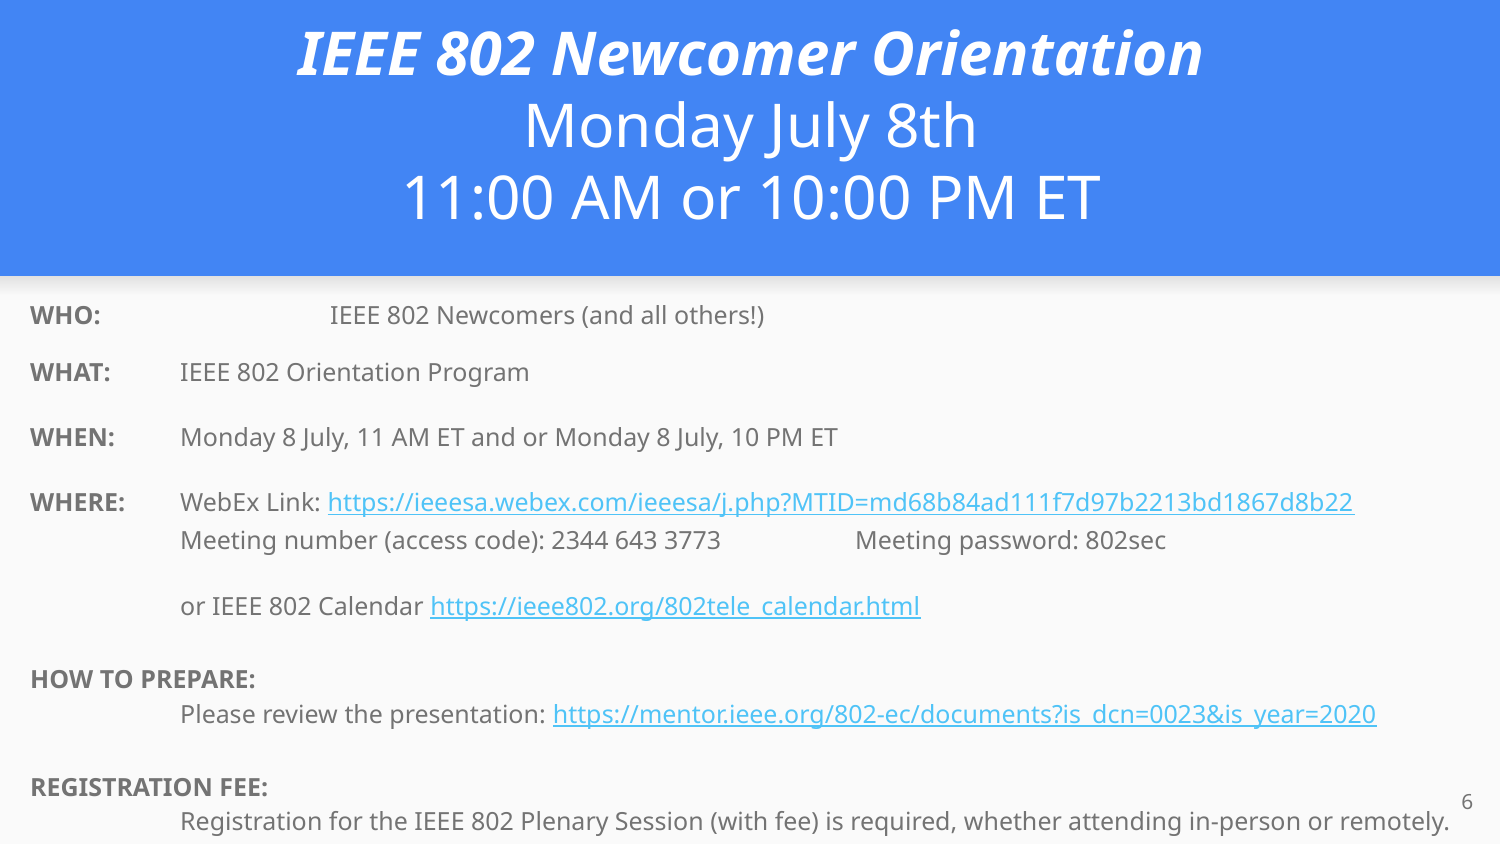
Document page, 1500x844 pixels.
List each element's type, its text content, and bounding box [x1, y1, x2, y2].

slide_number 6 [1398, 770, 1489, 835]
title IEEE 802 Newcomer Orientation Monday July 8th 11:00 AM or 10:00 PM ET [77, 14, 1427, 248]
list WHO: IEEE 802 Newcomers (and all others!) WHAT: IEEE 802 Orientation Program WHEN: Monday 8 July, 11 AM ET and or Monday 8 July, 10 PM ET WHERE: WebEx Link: https://ieeesa.webex.com/ieeesa/j.php?MTID=md68b84ad111f7d97b2213bd1867d8b22 Meeting number (access code): 2344 643 3773 Meeting password: 802sec or IEEE 802 Calendar https://ieee802.org/802tele_calendar.html HOW TO PREPARE: Please review the presentation: https://mentor.ieee.org/802-ec/documents?is_dcn=0023&is_year=2020 REGISTRATION FEE: Registration for the IEEE 802 Plenary Session (with fee) is required, whether attending in-person or remotely. [15, 280, 1468, 835]
